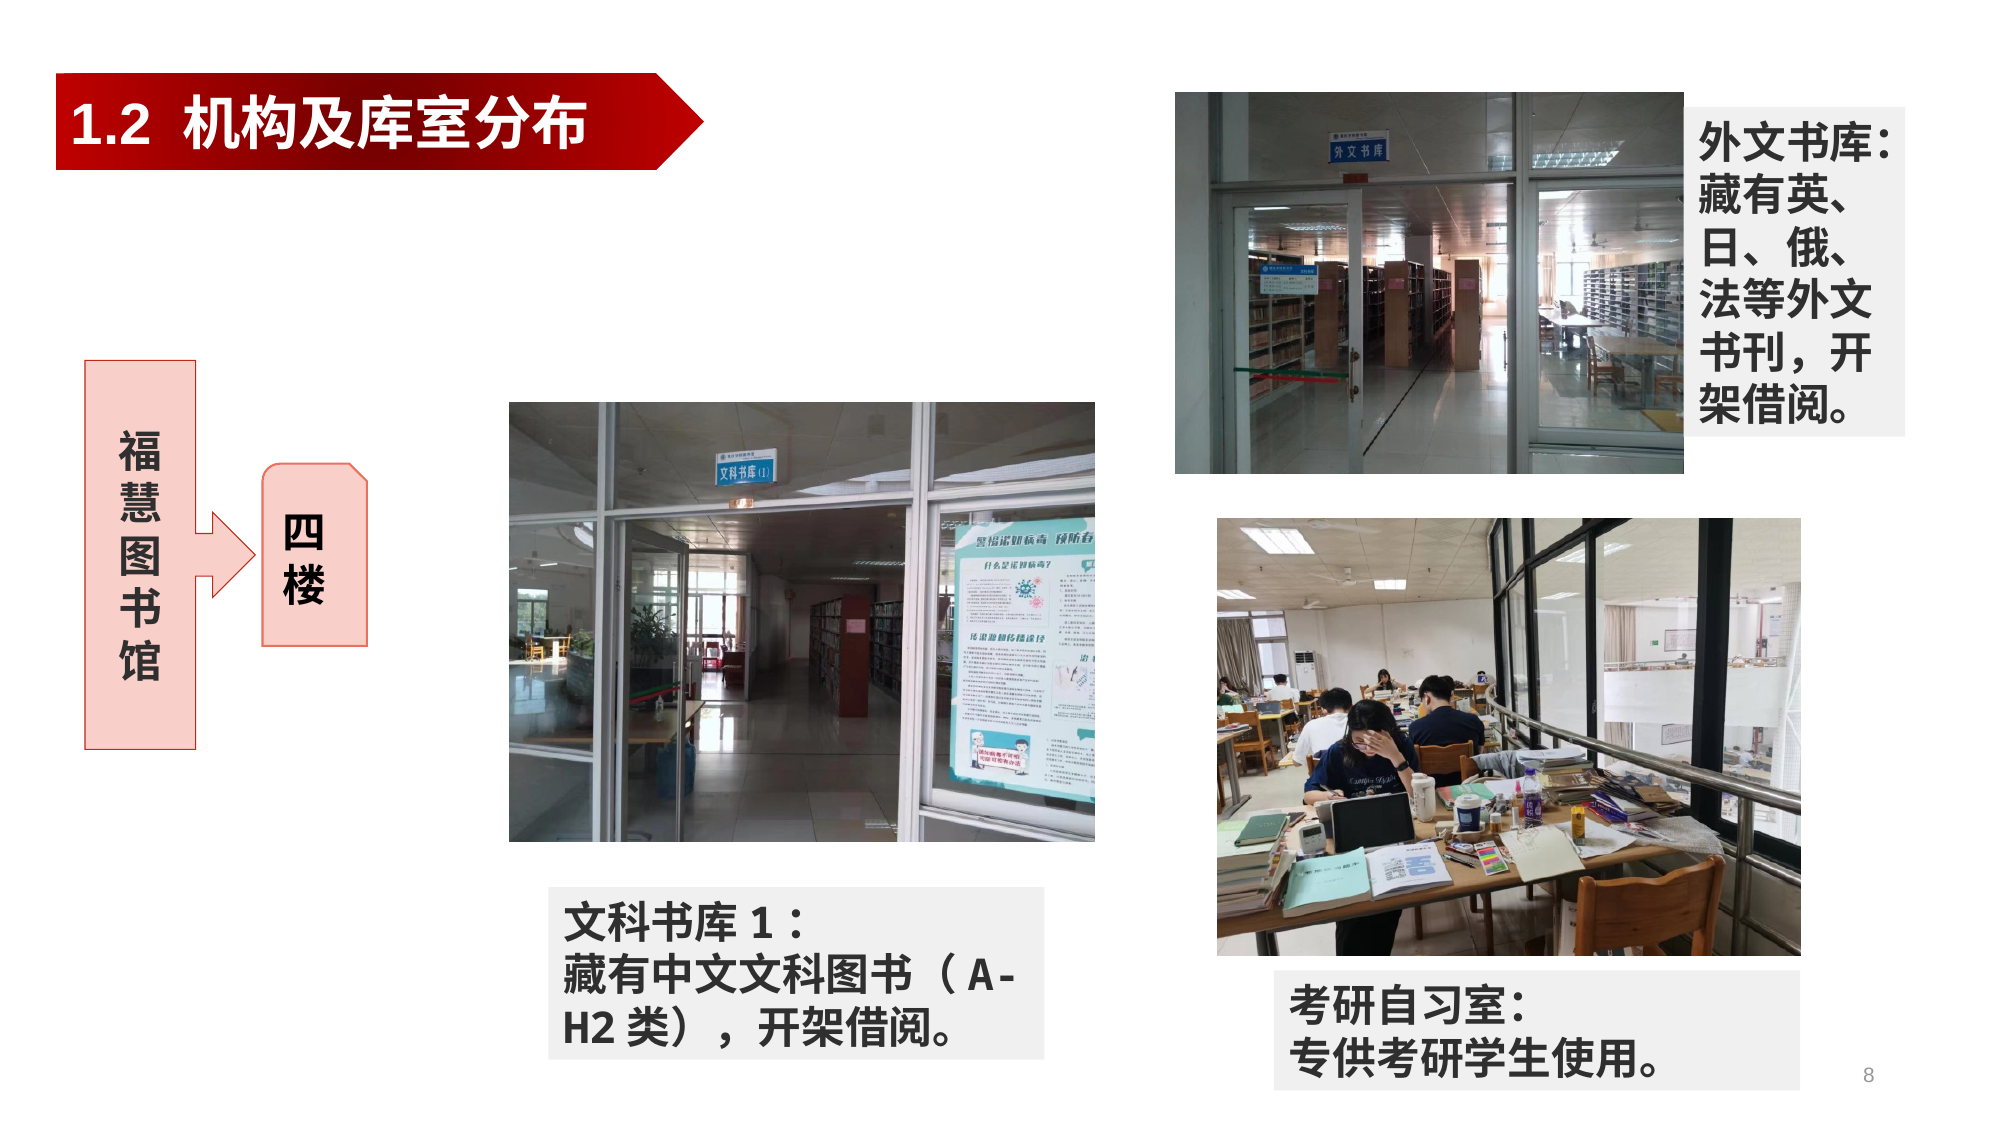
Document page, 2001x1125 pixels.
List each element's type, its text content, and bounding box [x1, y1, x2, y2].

slide_number 8 [1452, 1056, 1890, 1092]
text_box 文科书库1： 藏有中文文科图书（A-H2类），开架借阅。 [548, 887, 1045, 1060]
picture [1217, 518, 1801, 956]
text_box 四楼 [261, 462, 368, 647]
text_box 外文书库：藏有英、日、俄、法等外文书刊，开架借阅。 [1684, 106, 1906, 437]
text_box 考研自习室： 专供考研学生使用。 [1273, 970, 1801, 1091]
text_box 1.2 机构及库室分布 [54, 72, 706, 171]
picture [509, 402, 1095, 842]
text_box 福 慧 图 书 馆 [84, 359, 256, 750]
picture [1175, 92, 1684, 474]
